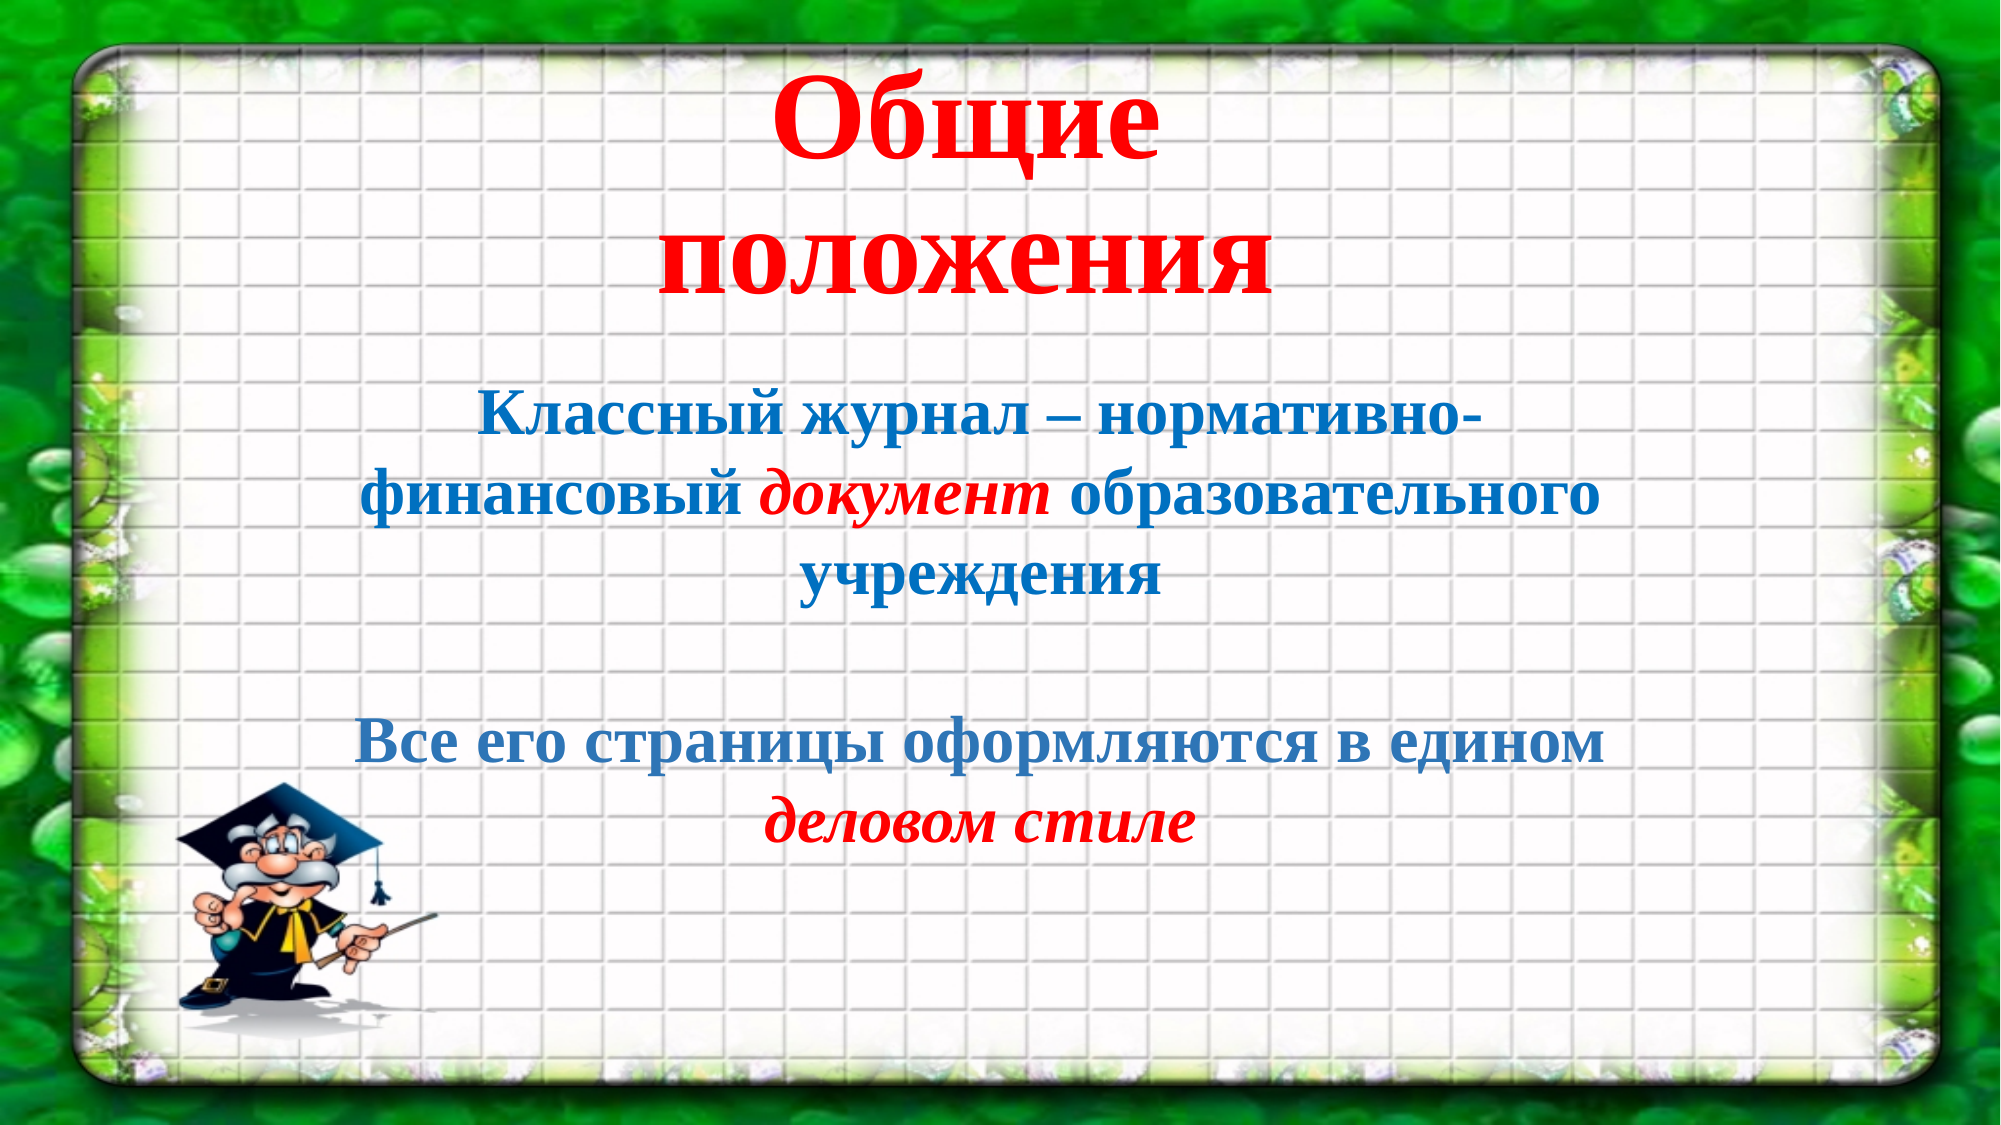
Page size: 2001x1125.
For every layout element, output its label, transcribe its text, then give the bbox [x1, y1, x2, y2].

text_box Классный журнал – нормативно-финансовый документ образовательного учреждения [293, 360, 1669, 685]
title Общие положения [532, 76, 1400, 295]
text_box Все его страницы оформляются в едином деловом стиле [312, 688, 1650, 864]
picture [0, 0, 2001, 1125]
